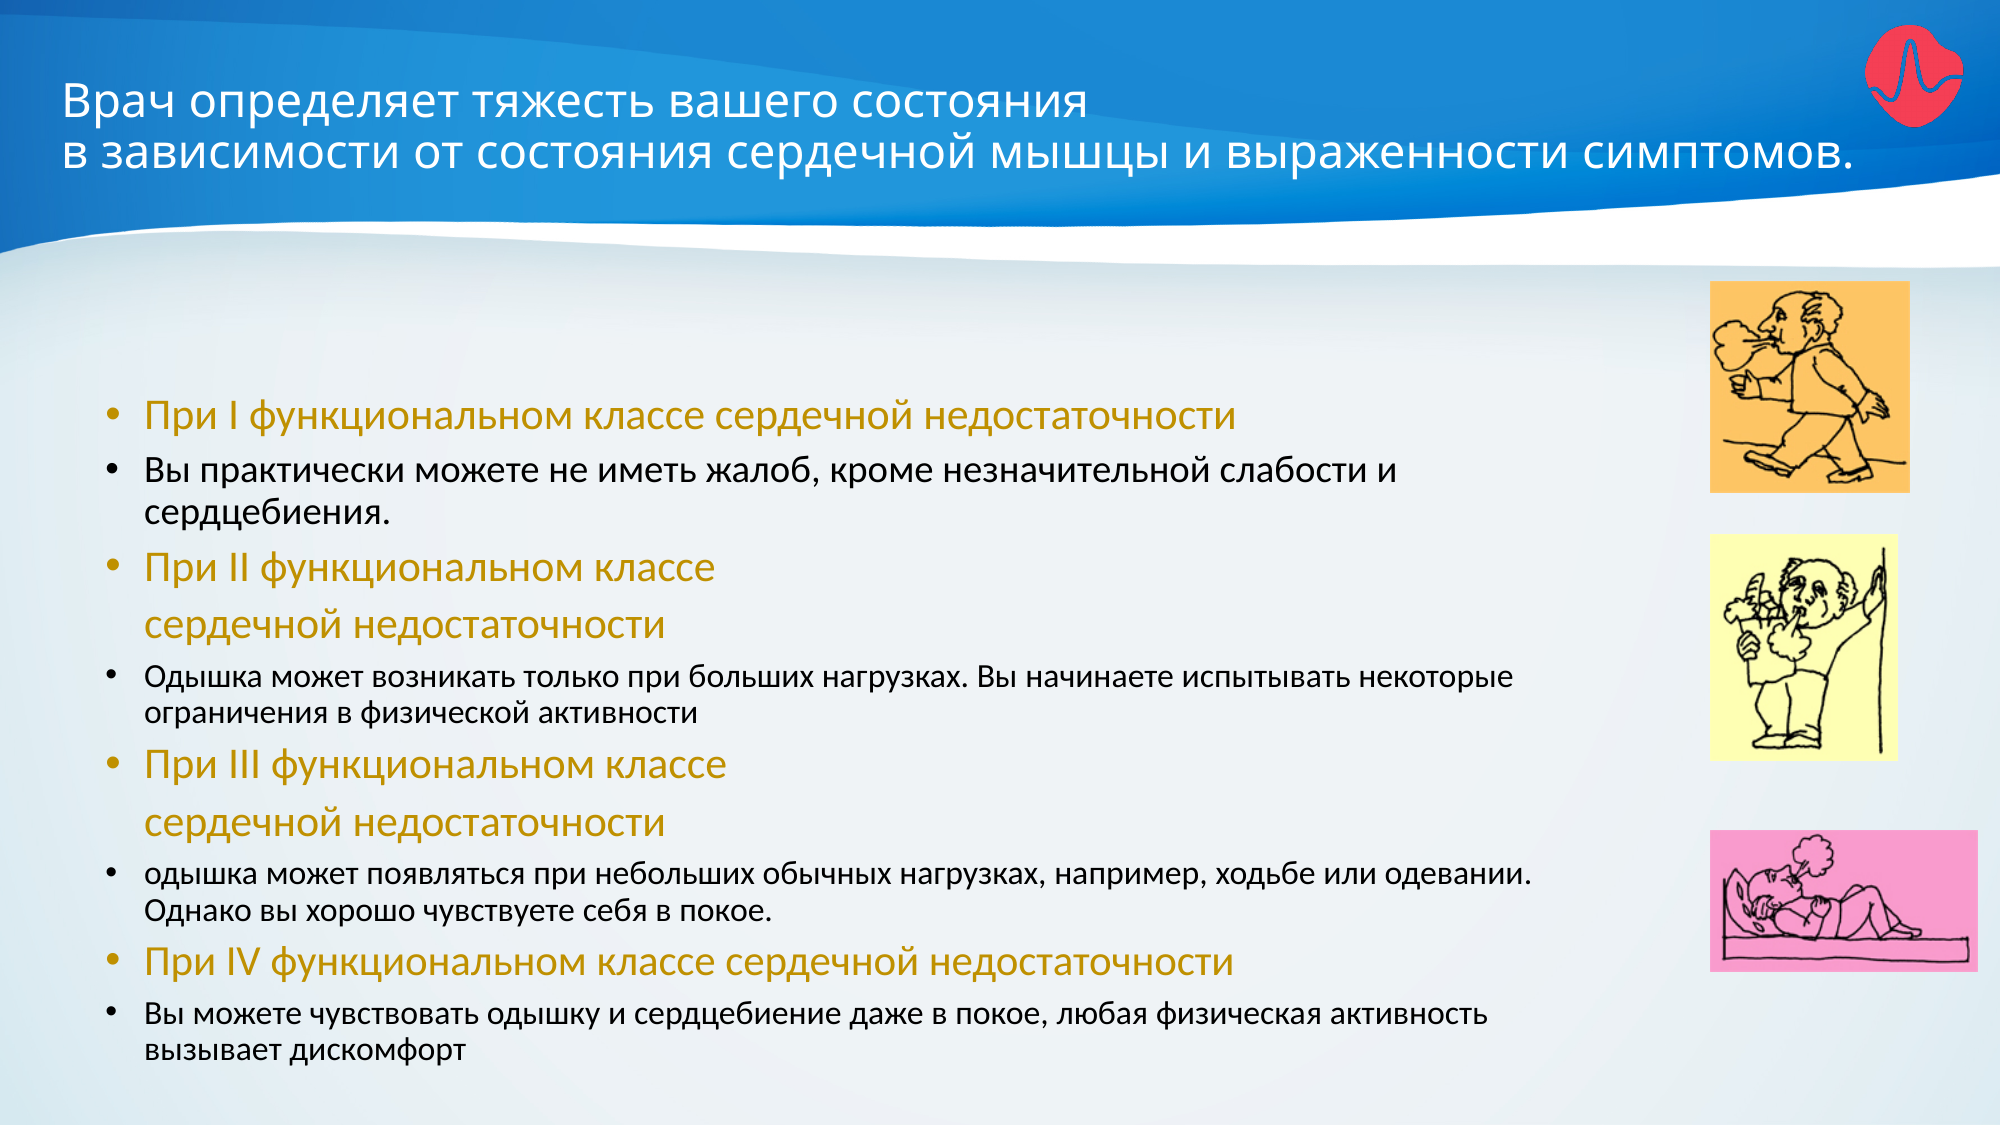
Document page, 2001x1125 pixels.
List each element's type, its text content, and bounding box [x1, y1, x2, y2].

list При I функциональном классе сердечной недостаточности Вы практически можете не иметь жалоб, кроме незначительной слабости и сердцебиения. При II функциональном классе сердечной недостаточности Одышка может возникать только при больших нагрузках. Вы начинаете испытывать некоторые ограничения в физической активности При III функциональном классе сердечной недостаточности одышка может появляться при небольших обычных нагрузках, например, ходьбе или одевании. Однако вы хорошо чувствуете себя в покое. При IV функциональном классе сердечной недостаточности Вы можете чувствовать одышку и сердцебиение даже в покое, любая физическая активность вызывает дискомфорт [90, 339, 1632, 1083]
title Врач определяет тяжесть вашего состояния в зависимости от состояния сердечной мышцы и выраженности симптомов. [46, 0, 1877, 212]
picture [0, 0, 2000, 1125]
